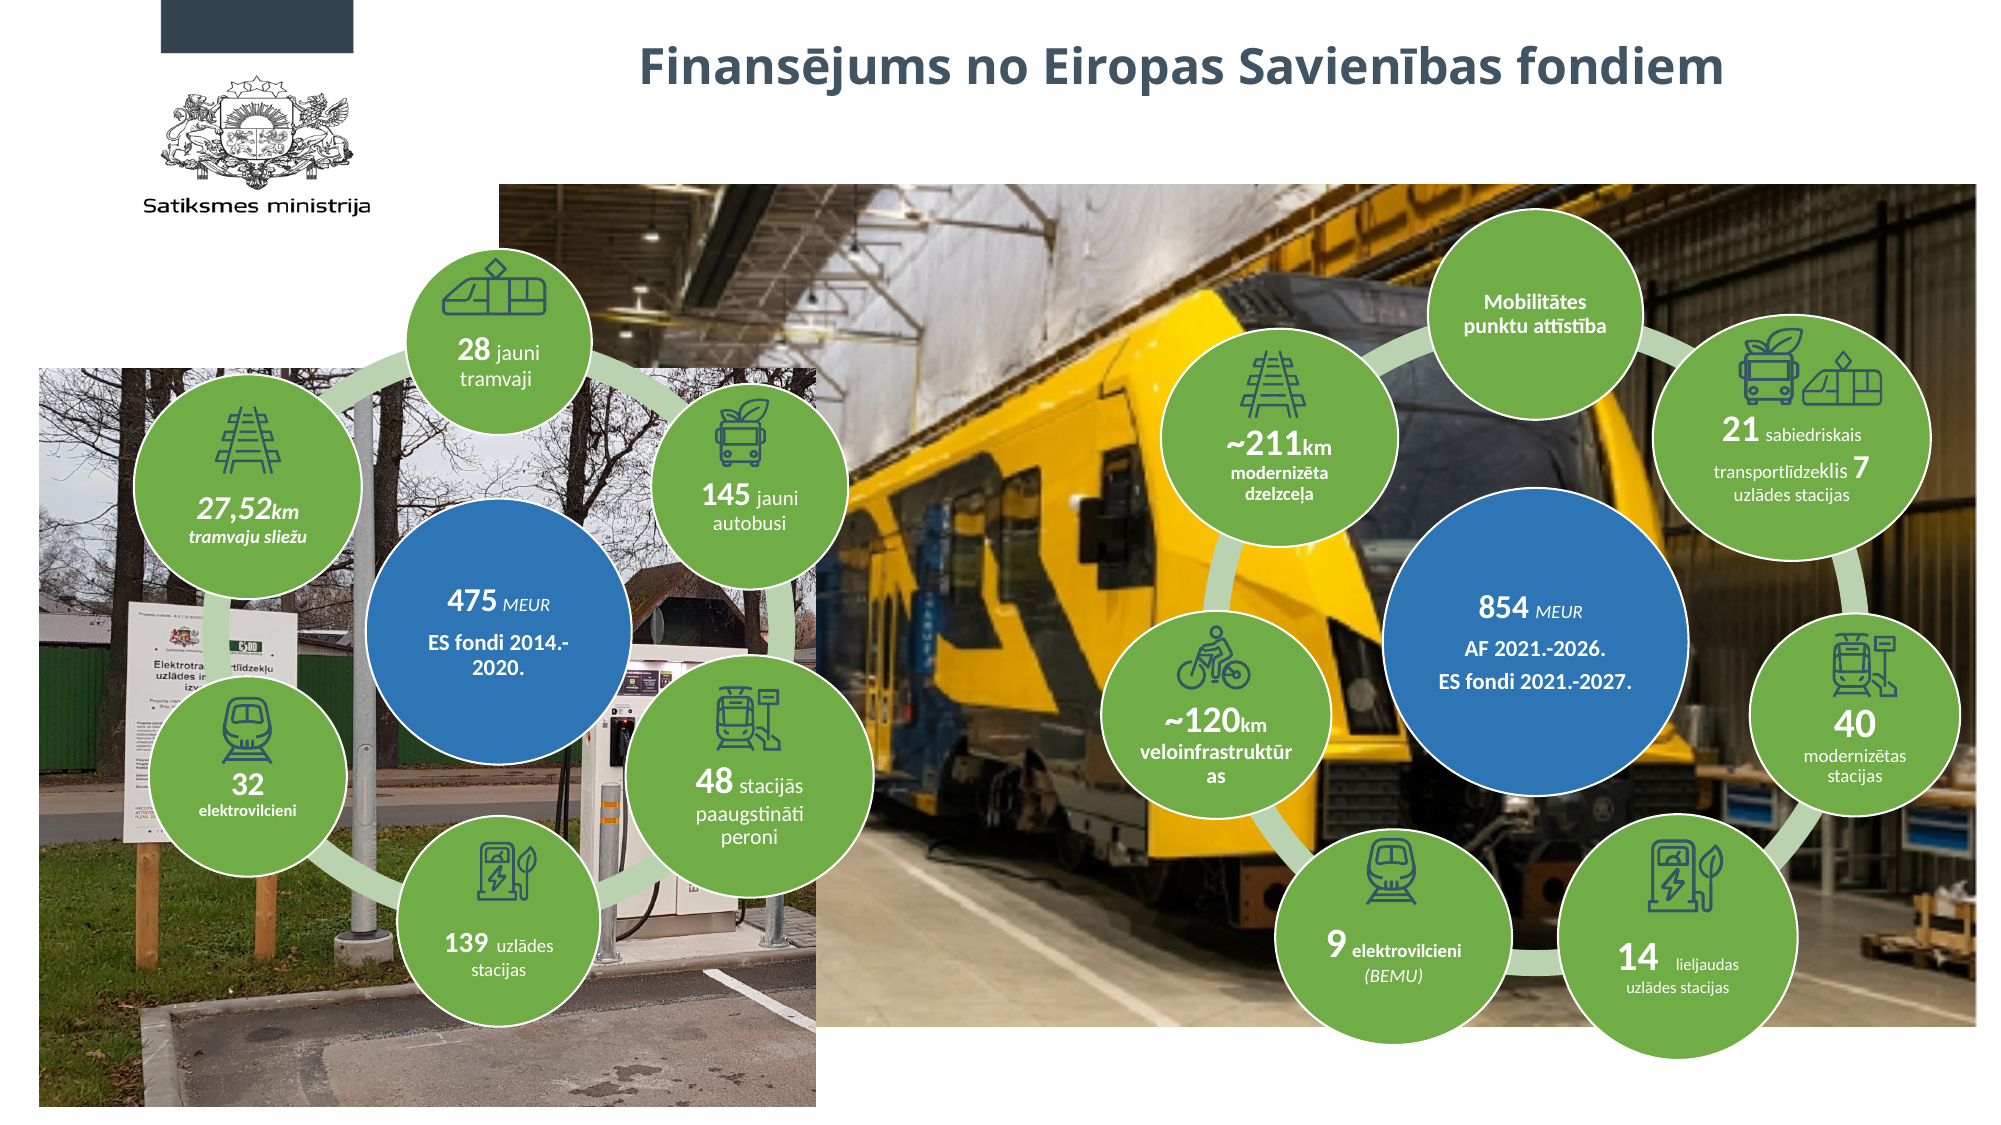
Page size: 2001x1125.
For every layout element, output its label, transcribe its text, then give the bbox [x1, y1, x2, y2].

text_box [1802, 350, 1883, 406]
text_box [1832, 632, 1898, 698]
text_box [441, 257, 547, 316]
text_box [716, 686, 781, 751]
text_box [1647, 839, 1724, 913]
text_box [715, 398, 770, 467]
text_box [1239, 350, 1307, 419]
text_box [1365, 837, 1417, 905]
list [0, 254, 839, 1021]
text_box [839, 232, 2000, 1037]
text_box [214, 406, 282, 474]
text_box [477, 841, 537, 901]
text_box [221, 696, 273, 764]
picture [39, 1021, 839, 1107]
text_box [1176, 625, 1251, 690]
title Finansējums no Eiropas Savienības fondiem [399, 34, 1965, 205]
picture [499, 184, 1980, 254]
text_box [1738, 327, 1803, 406]
picture [64, 0, 450, 254]
